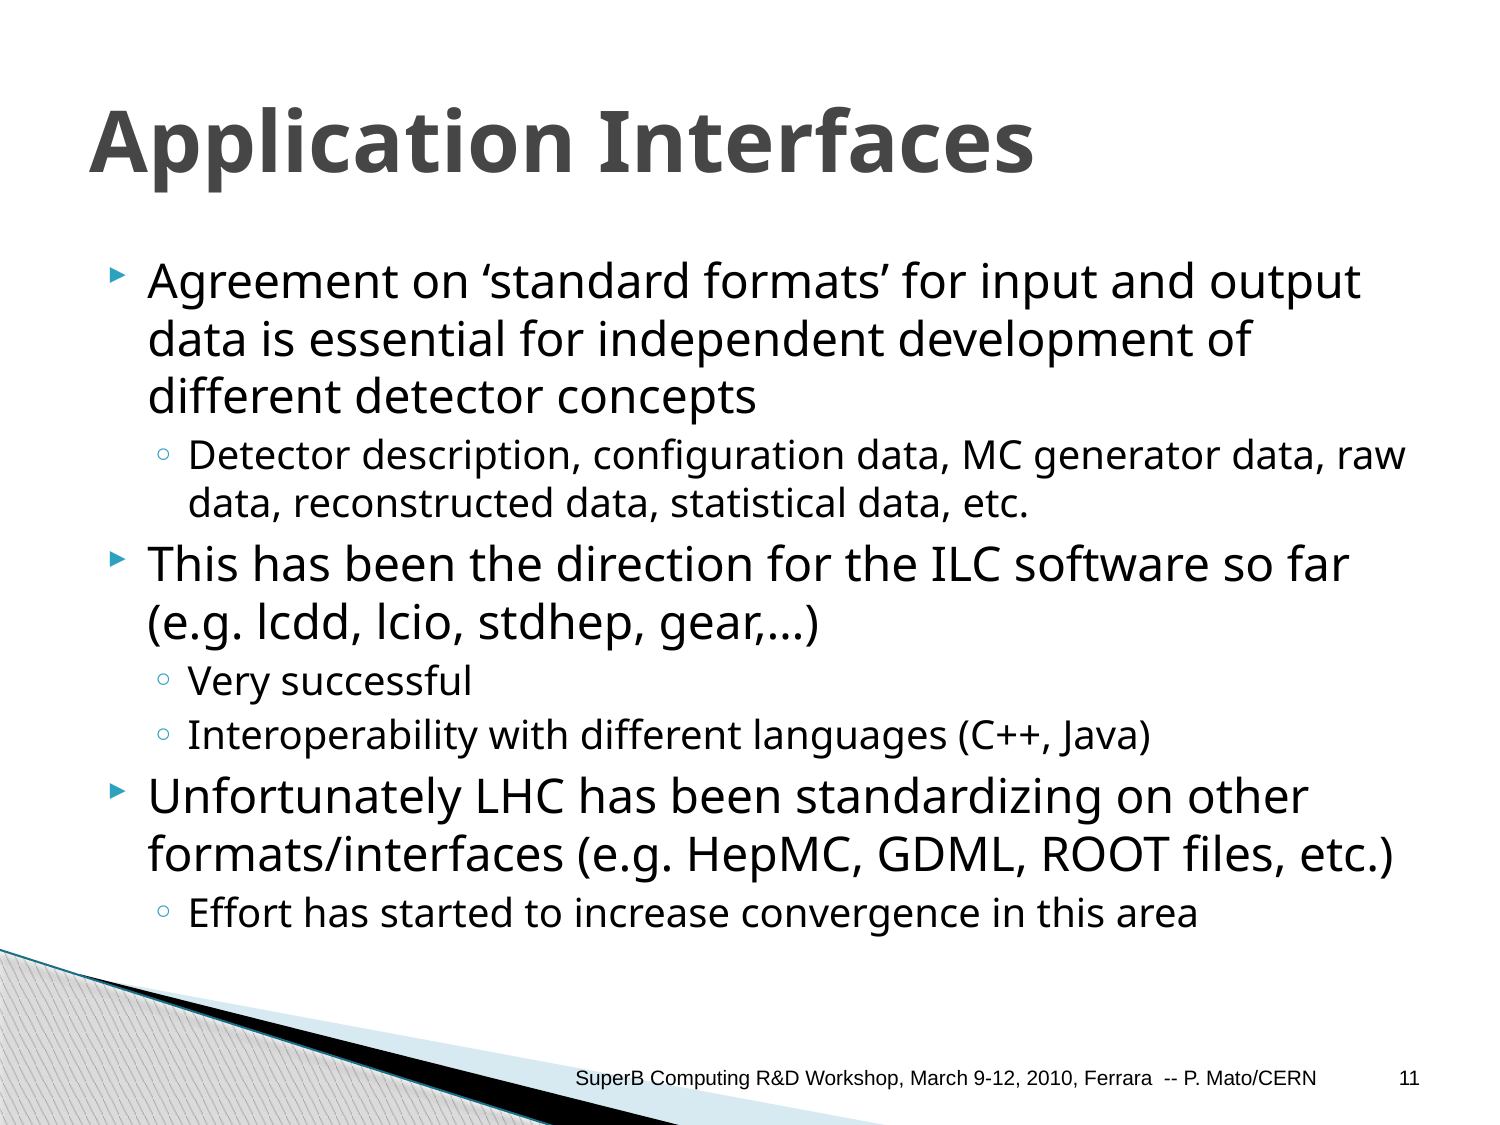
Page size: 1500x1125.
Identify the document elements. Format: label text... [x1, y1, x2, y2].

list Agreement on ‘standard formats’ for input and output data is essential for independent development of different detector concepts Detector description, configuration data, MC generator data, raw data, reconstructed data, statistical data, etc. This has been the direction for the ILC software so far (e.g. lcdd, lcio, stdhep, gear,…) Very successful Interoperability with different languages (C++, Java) Unfortunately LHC has been standardizing on other formats/interfaces (e.g. HepMC, GDML, ROOT files, etc.) Effort has started to increase convergence in this area [75, 243, 1425, 986]
footer SuperB Computing R&D Workshop, March 9-12, 2010, Ferrara -- P. Mato/CERN [512, 1037, 1338, 1098]
title Application Interfaces [75, 45, 1425, 233]
slide_number 11 [1374, 1037, 1435, 1098]
